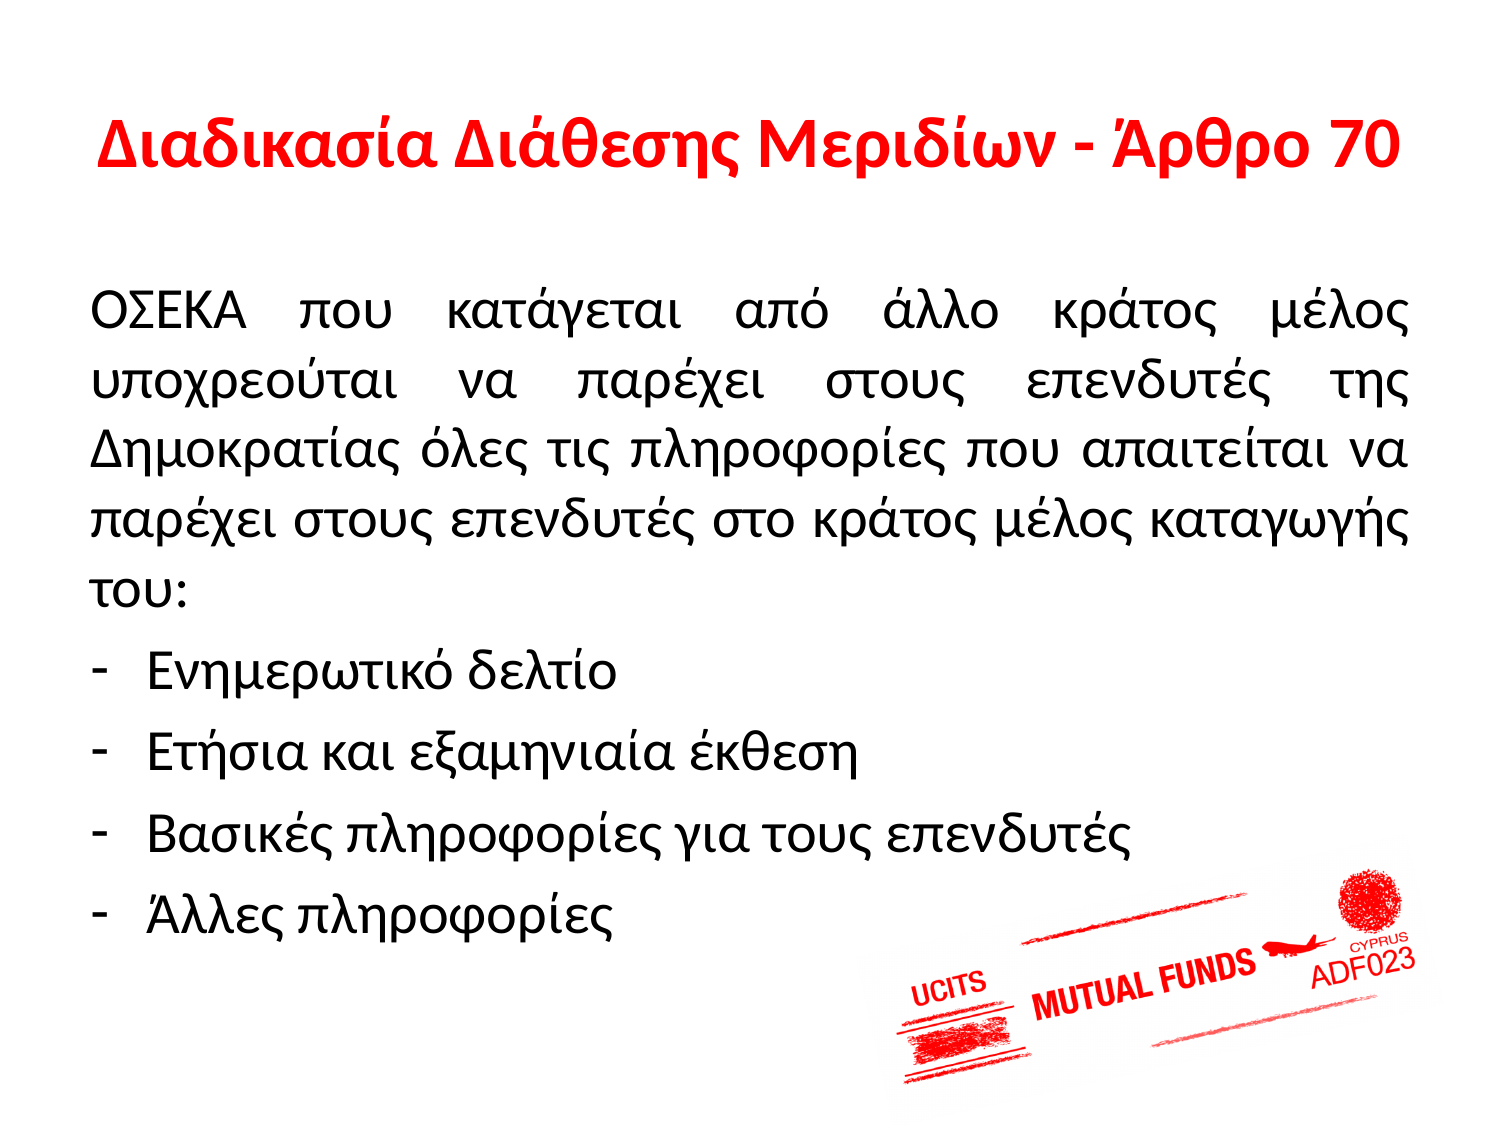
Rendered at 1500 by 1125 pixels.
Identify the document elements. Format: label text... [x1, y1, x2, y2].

picture [856, 834, 1443, 1125]
list ΟΣΕΚΑ που κατάγεται από άλλο κράτος μέλος υποχρεούται να παρέχει στους επενδυτές της Δημοκρατίας όλες τις πληροφορίες που απαιτείται να παρέχει στους επενδυτές στο κράτος μέλος καταγωγής του: Ενημερωτικό δελτίο Ετήσια και εξαμηνιαία έκθεση Βασικές πληροφορίες για τους επενδυτές Άλλες πληροφορίες [75, 262, 1425, 1005]
title Διαδικασία Διάθεσης Μεριδίων - Άρθρο 70 [75, 45, 1425, 233]
